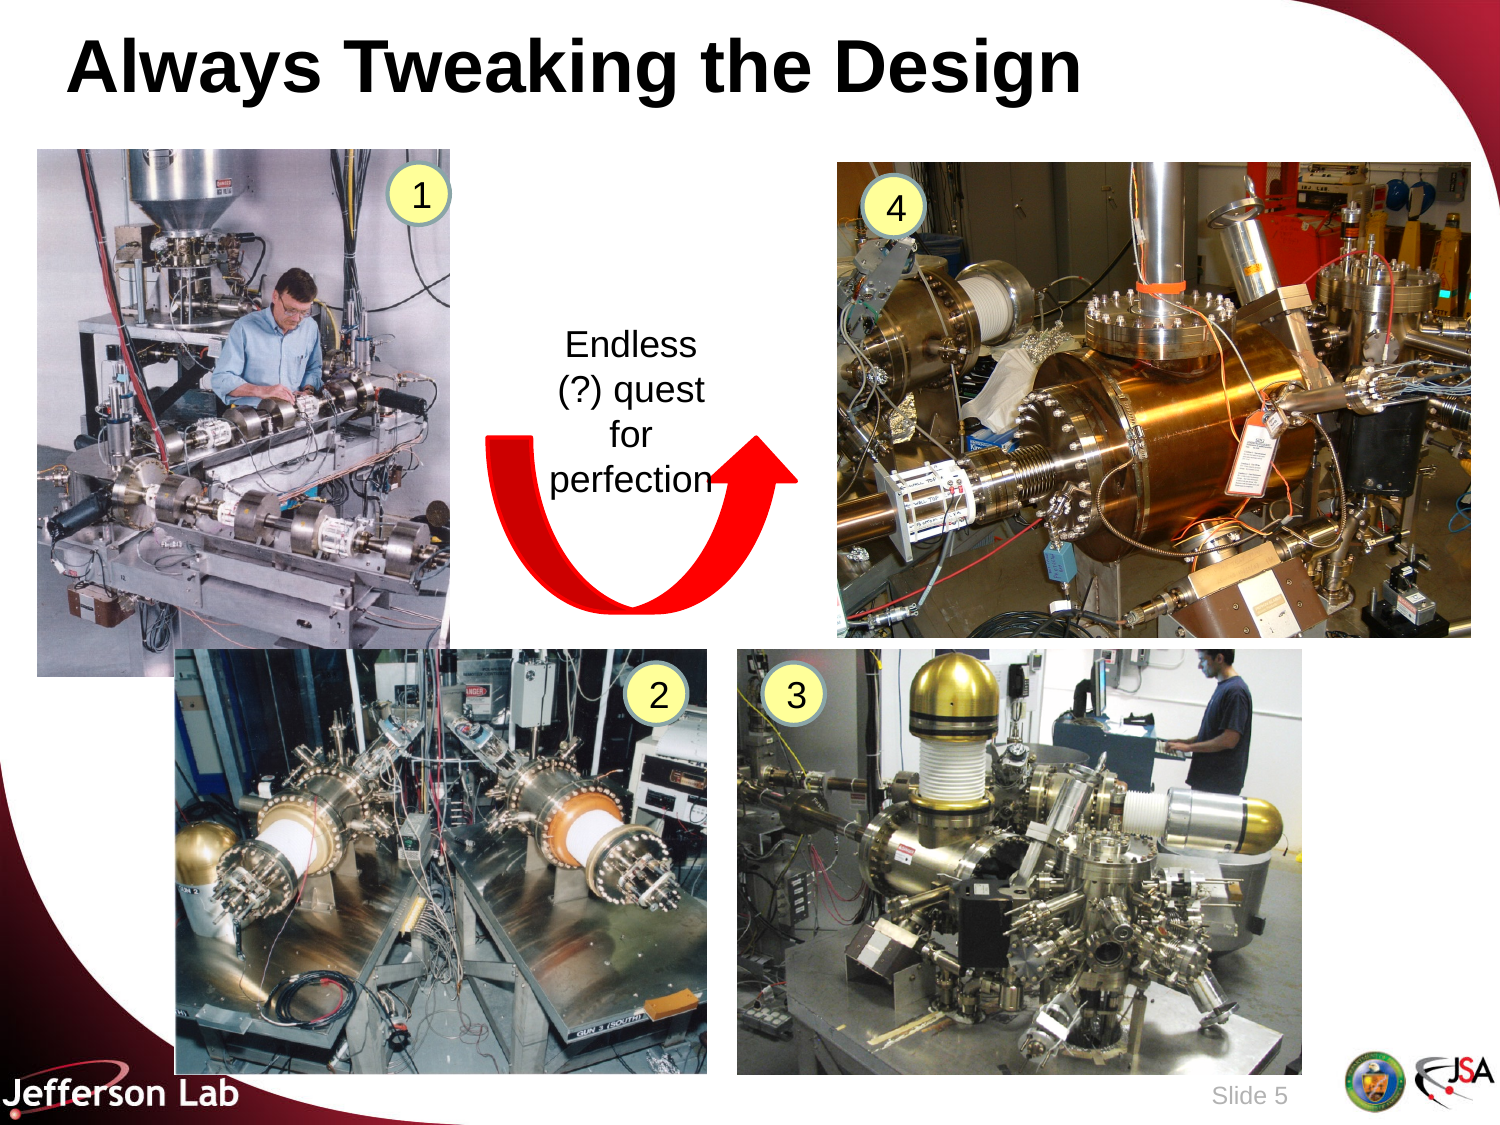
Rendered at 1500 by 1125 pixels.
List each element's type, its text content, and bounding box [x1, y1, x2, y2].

slide_number Slide 5 [1074, 1065, 1425, 1125]
text_box Endless (?) quest for perfection [524, 312, 738, 508]
title Always Tweaking the Design [49, 0, 1500, 126]
picture [0, 0, 1500, 1125]
text_box [485, 435, 798, 615]
